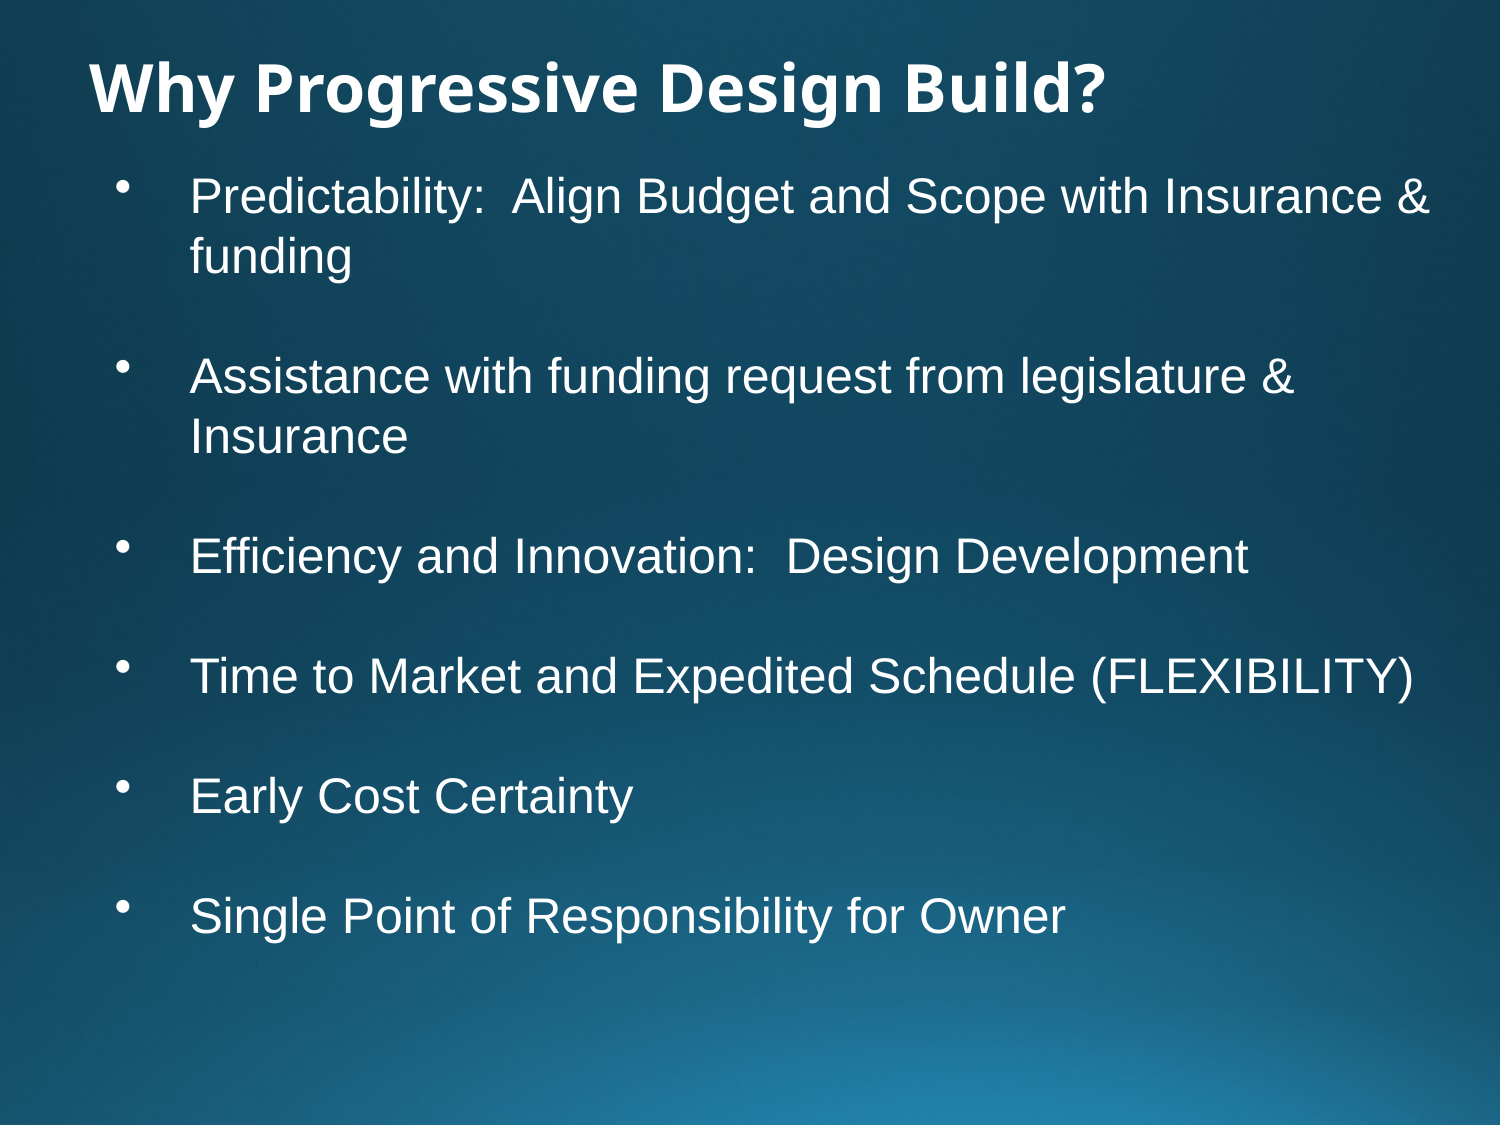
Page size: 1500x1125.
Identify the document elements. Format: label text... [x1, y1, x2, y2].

text_box Why Progressive Design Build? [74, 25, 1425, 156]
picture [0, 0, 1500, 1125]
text_box Predictability: Align Budget and Scope with Insurance & funding Assistance with funding request from legislature & Insurance Efficiency and Innovation: Design Development Time to Market and Expedited Schedule (FLEXIBILITY) Early Cost Certainty Single Point of Responsibility for Owner [99, 155, 1463, 1081]
